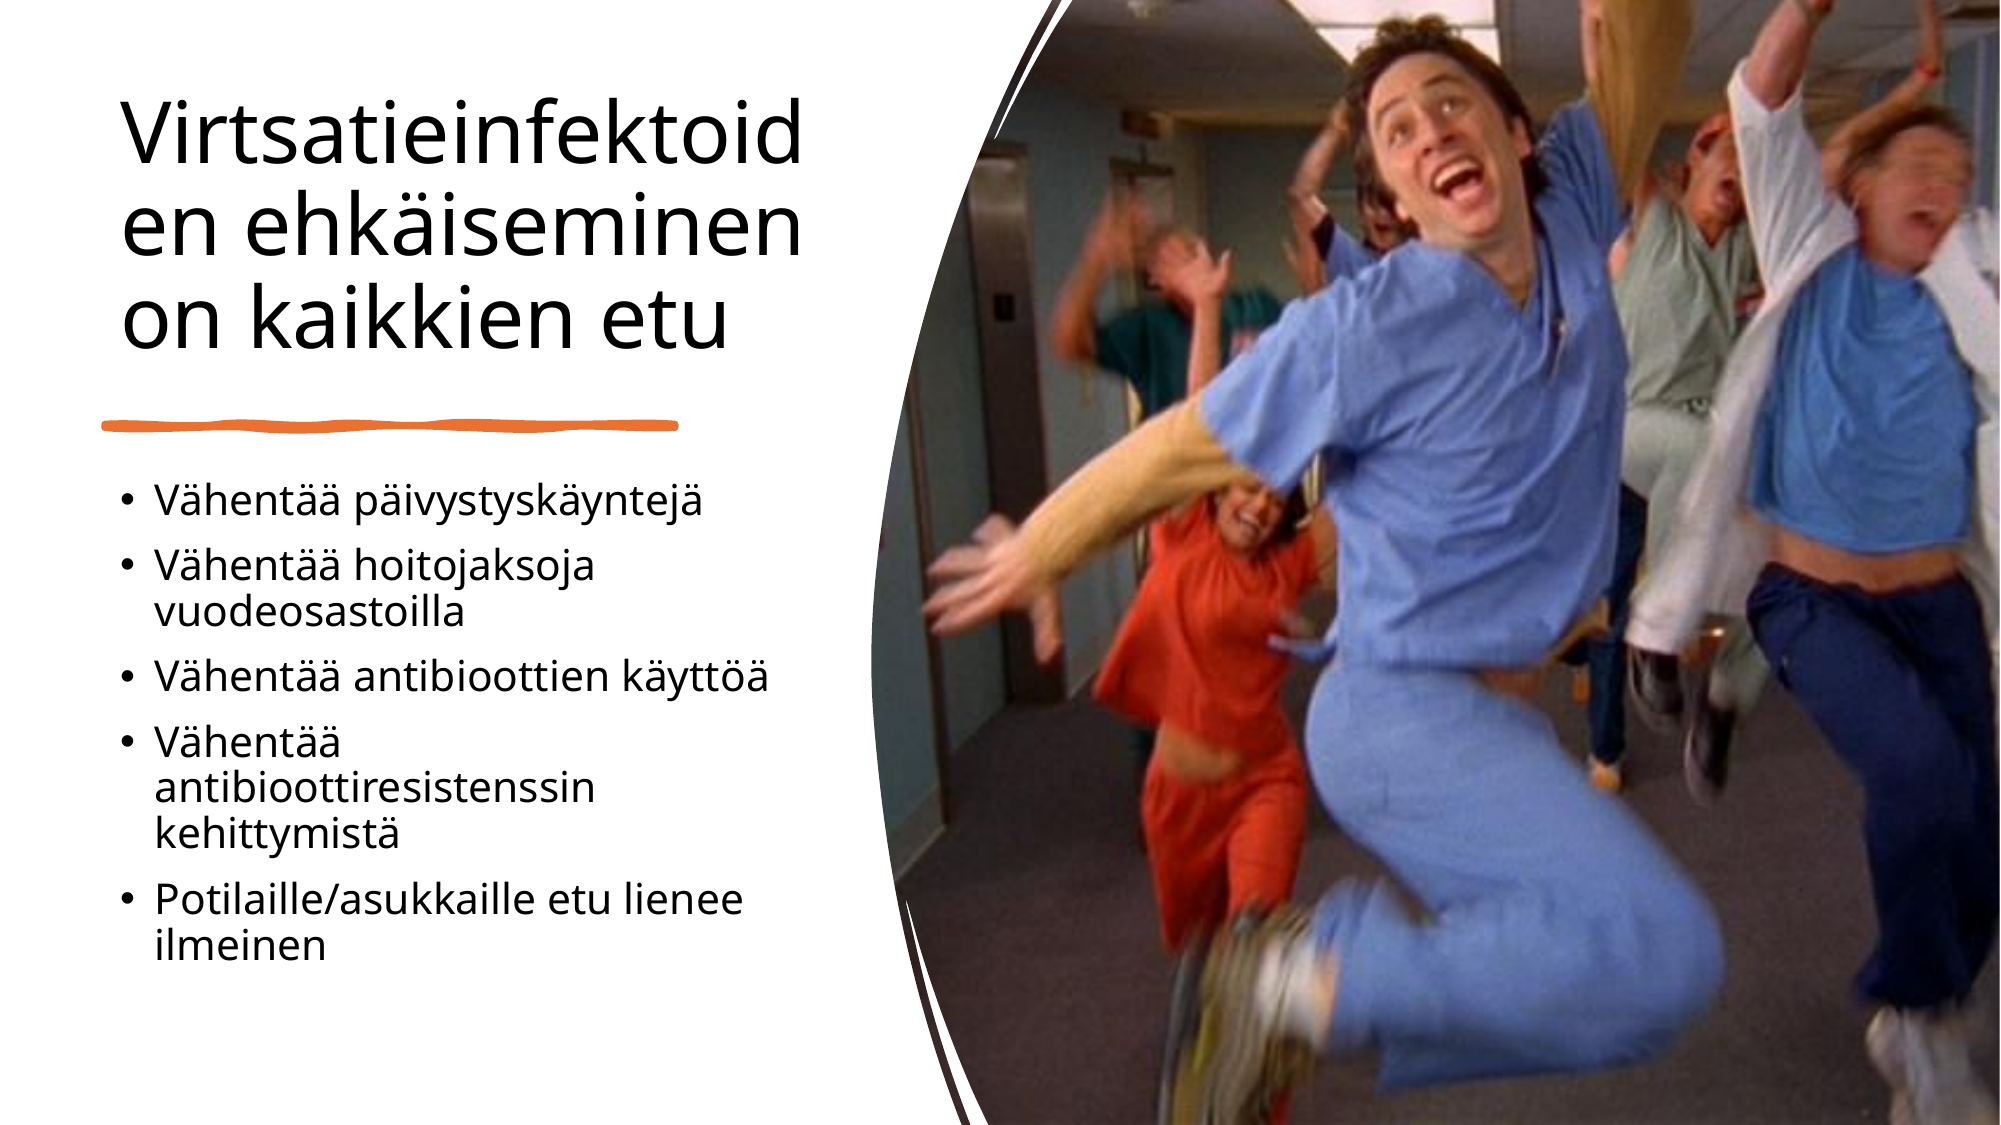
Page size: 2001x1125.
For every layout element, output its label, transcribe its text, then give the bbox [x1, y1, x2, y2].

title Virtsatieinfektoiden ehkäiseminen on kaikkien etu [105, 53, 822, 375]
picture [870, 0, 2000, 1125]
text_box [0, 0, 870, 1125]
list Vähentää päivystyskäyntejä Vähentää hoitojaksoja vuodeosastoilla Vähentää antibioottien käyttöä Vähentää antibioottiresistenssin kehittymistä Potilaille/asukkaille etu lienee ilmeinen [105, 471, 802, 1016]
text_box [103, 420, 677, 432]
